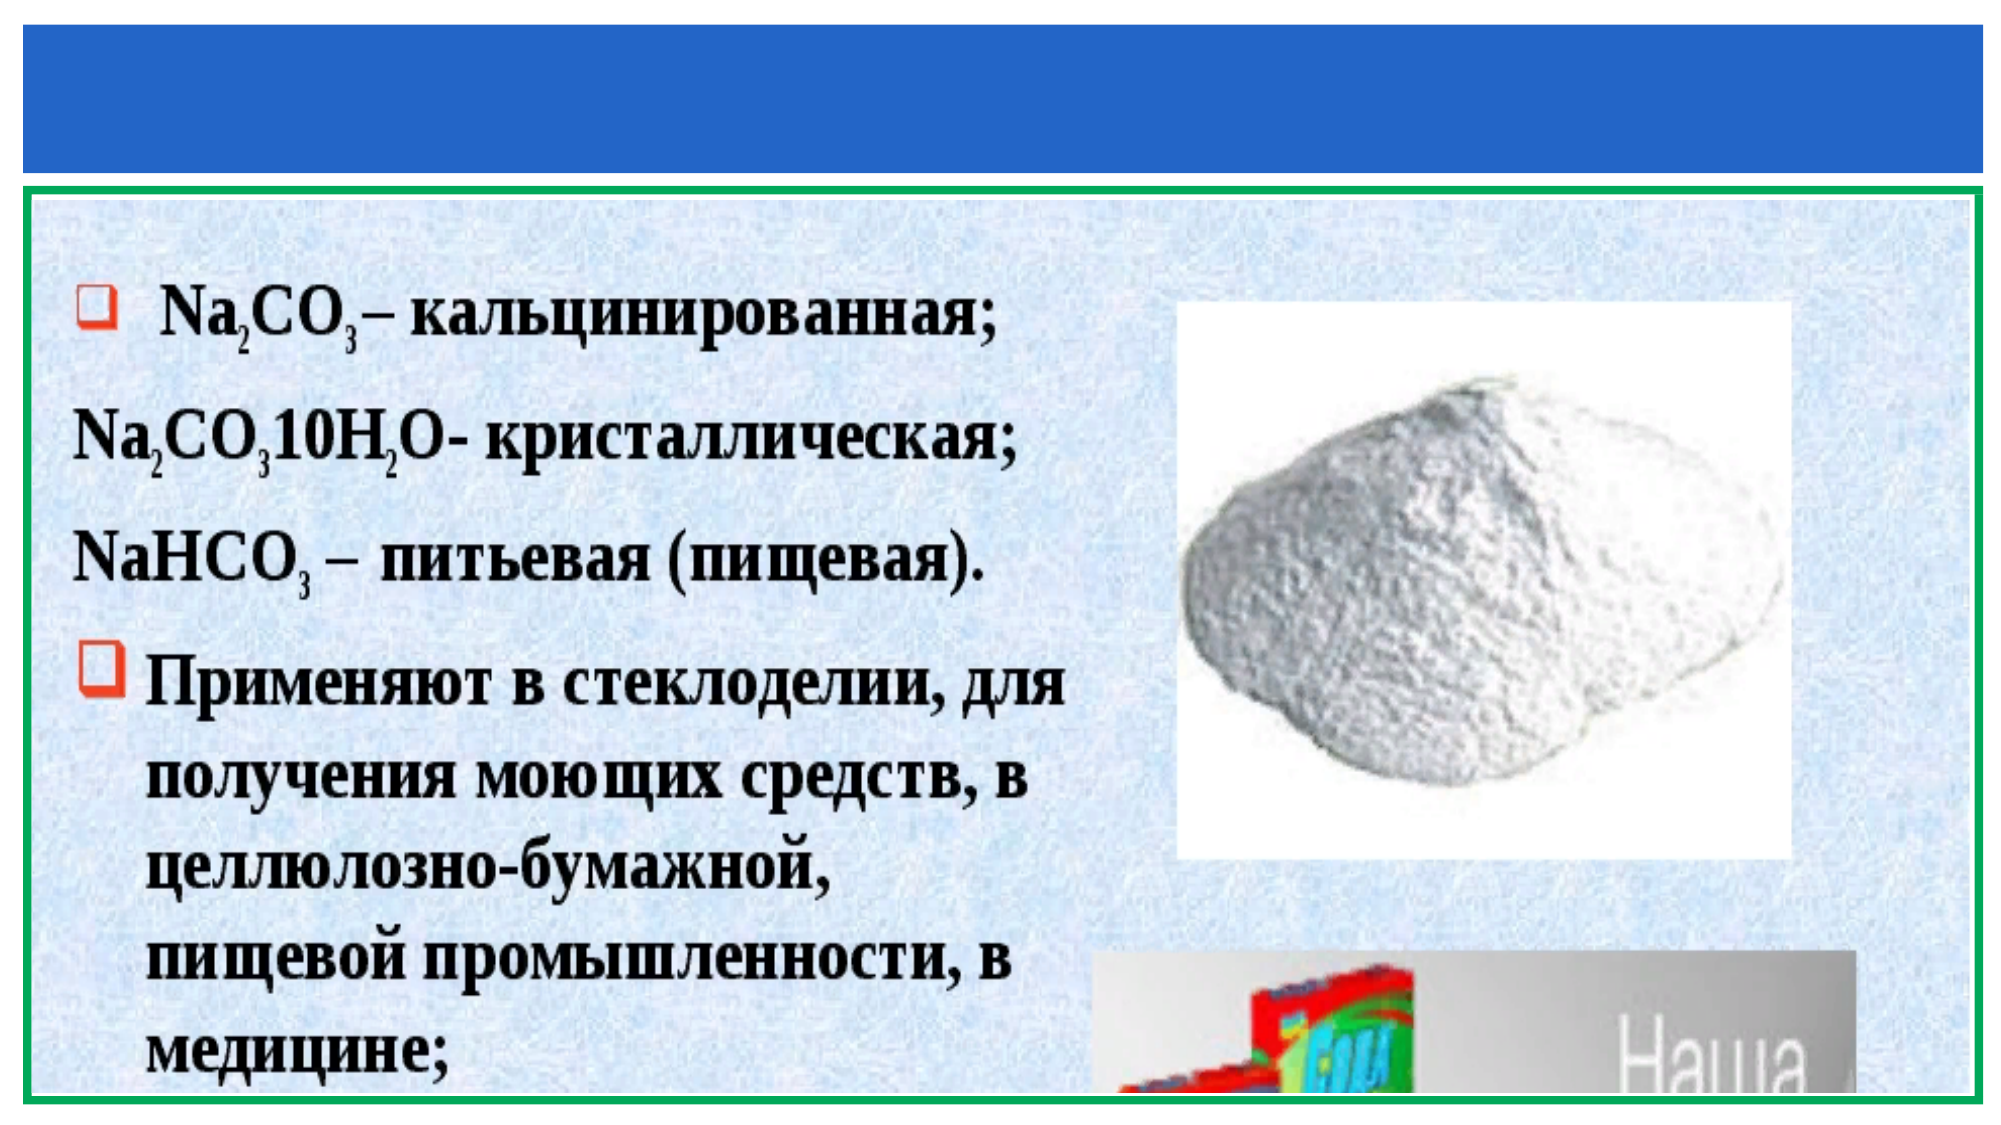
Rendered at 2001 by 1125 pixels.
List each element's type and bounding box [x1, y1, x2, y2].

picture [31, 199, 1972, 1093]
title [90, 0, 1891, 188]
